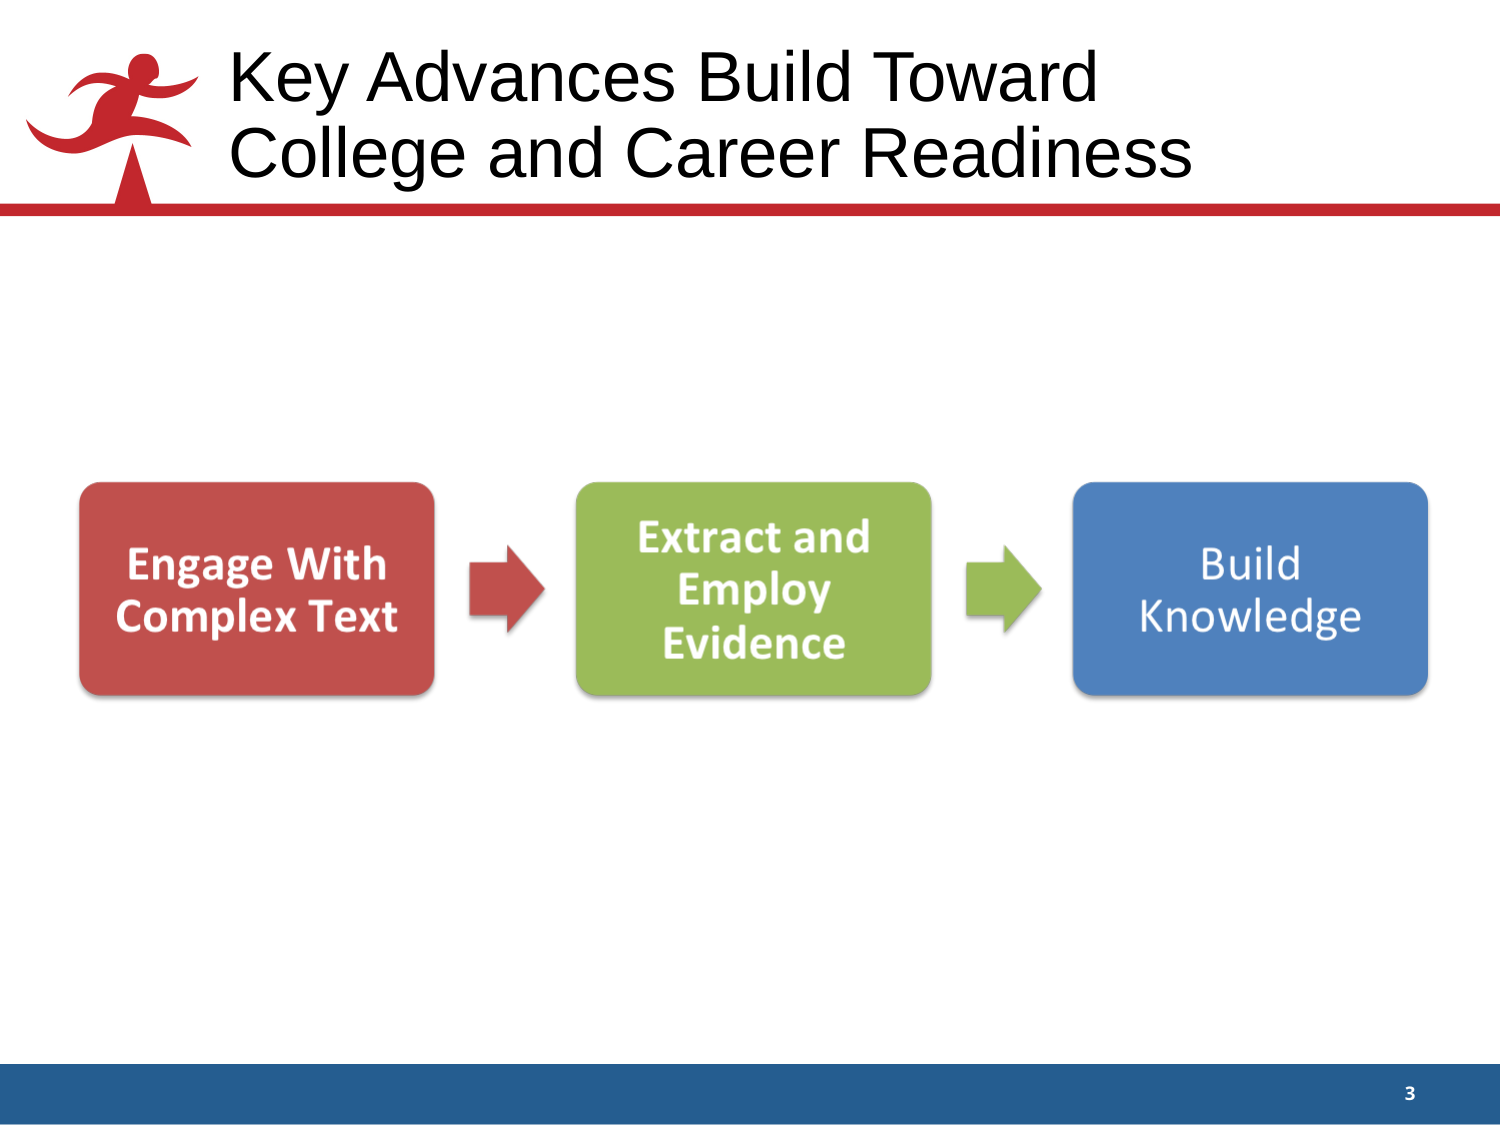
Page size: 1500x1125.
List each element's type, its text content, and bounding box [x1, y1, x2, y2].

picture [0, 0, 1500, 1125]
title Key Advances Build Toward College and Career Readiness [213, 23, 1500, 201]
